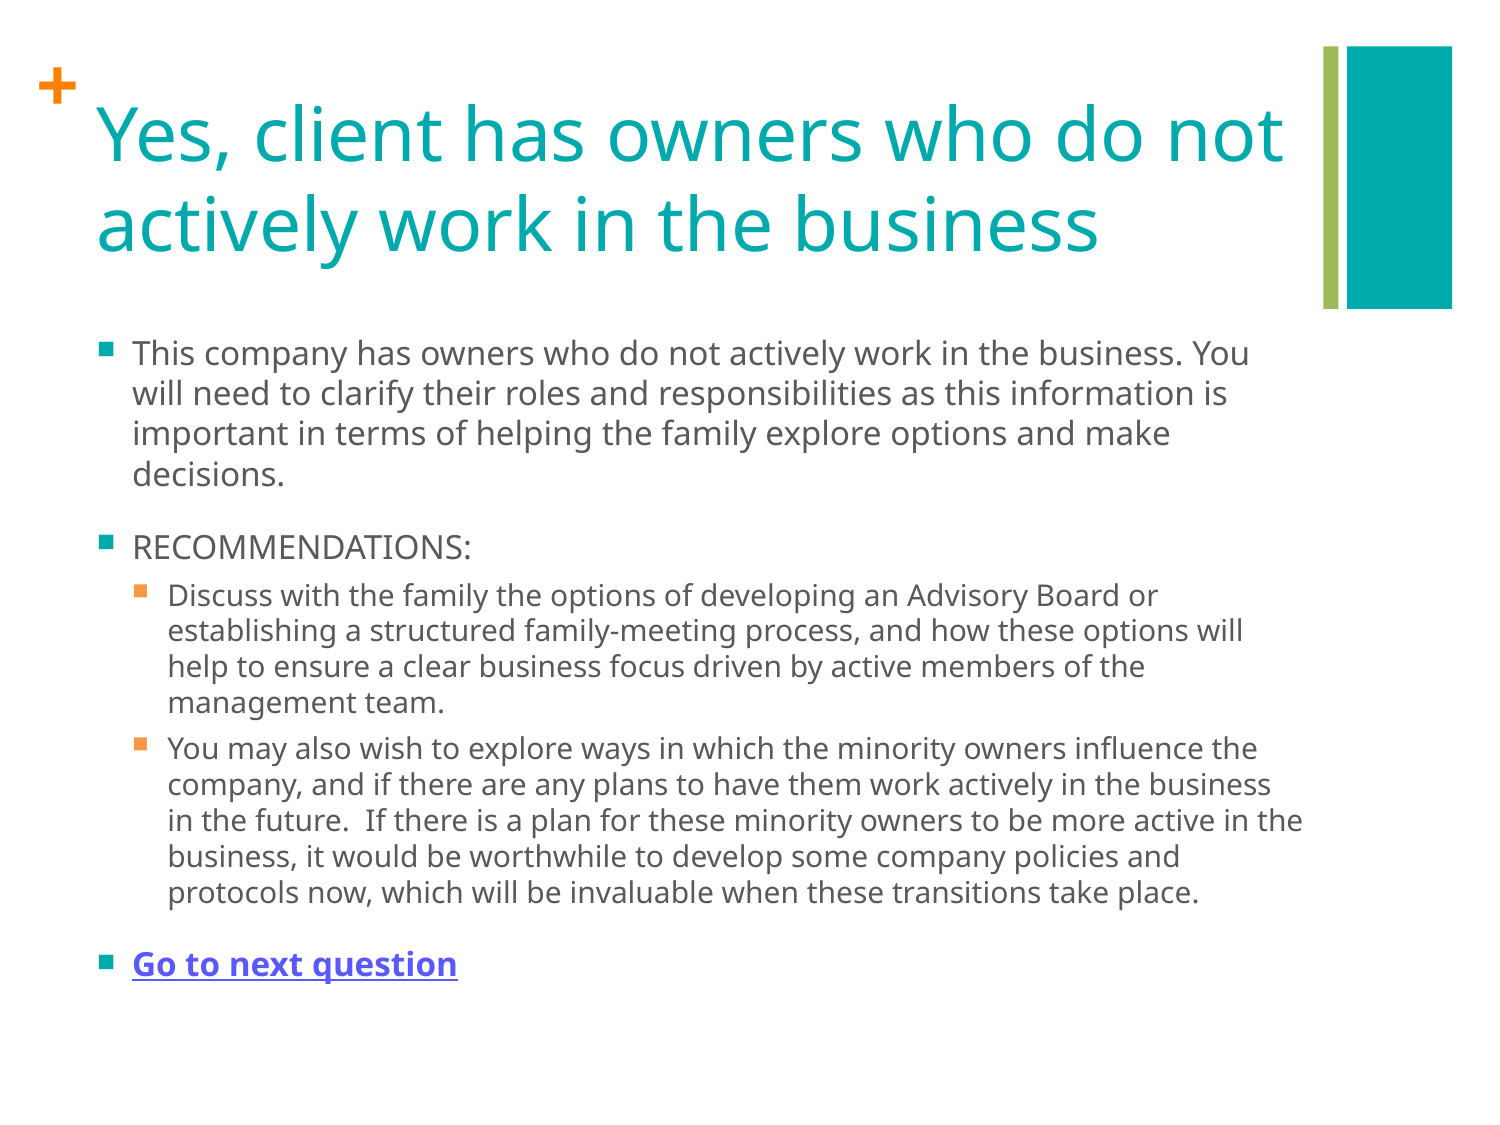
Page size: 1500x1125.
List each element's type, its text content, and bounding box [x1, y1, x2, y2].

list This company has owners who do not actively work in the business. You will need to clarify their roles and responsibilities as this information is important in terms of helping the family explore options and make decisions. RECOMMENDATIONS: Discuss with the family the options of developing an Advisory Board or establishing a structured family-meeting process, and how these options will help to ensure a clear business focus driven by active members of the management team. You may also wish to explore ways in which the minority owners influence the company, and if there are any plans to have them work actively in the business in the future. If there is a plan for these minority owners to be more active in the business, it would be worthwhile to develop some company policies and protocols now, which will be invaluable when these transitions take place. Go to next question [81, 324, 1322, 1005]
title Yes, client has owners who do not actively work in the business [81, 79, 1322, 263]
